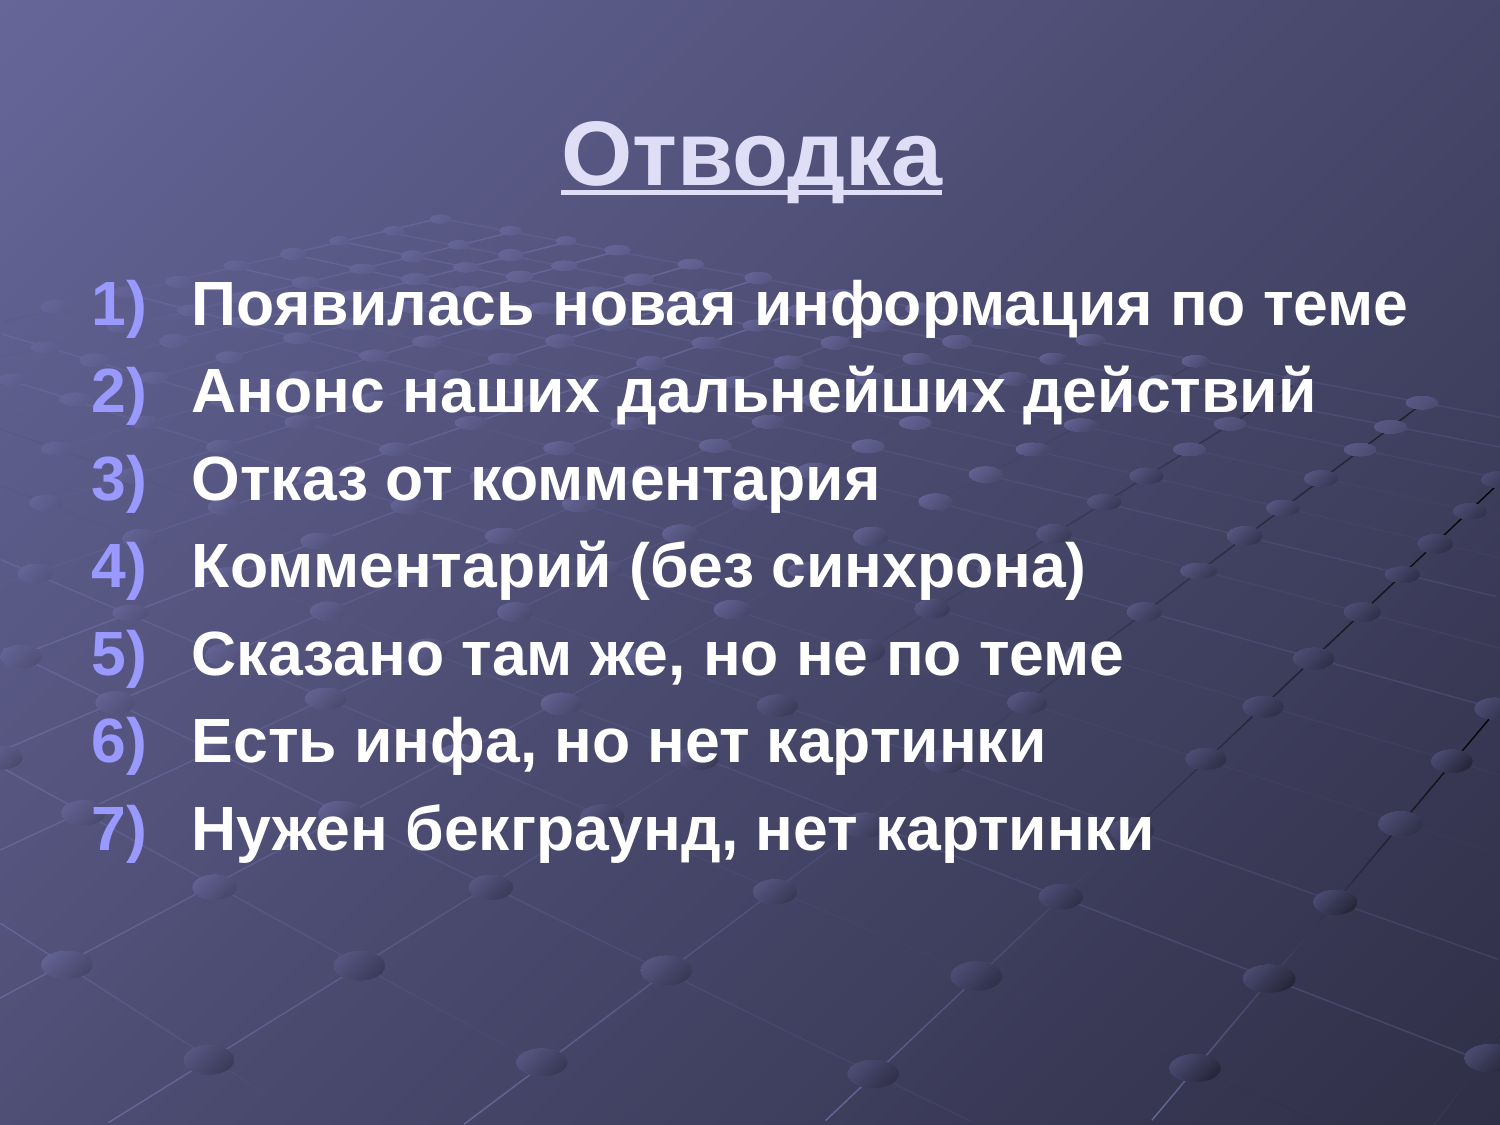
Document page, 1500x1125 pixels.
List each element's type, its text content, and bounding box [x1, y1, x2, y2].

title Отводка [76, 30, 1428, 255]
list Появилась новая информация по теме Анонс наших дальнейших действий Отказ от комментария Комментарий (без синхрона) Сказано там же, но не по теме Есть инфа, но нет картинки Нужен бекграунд, нет картинки [76, 255, 1460, 1071]
